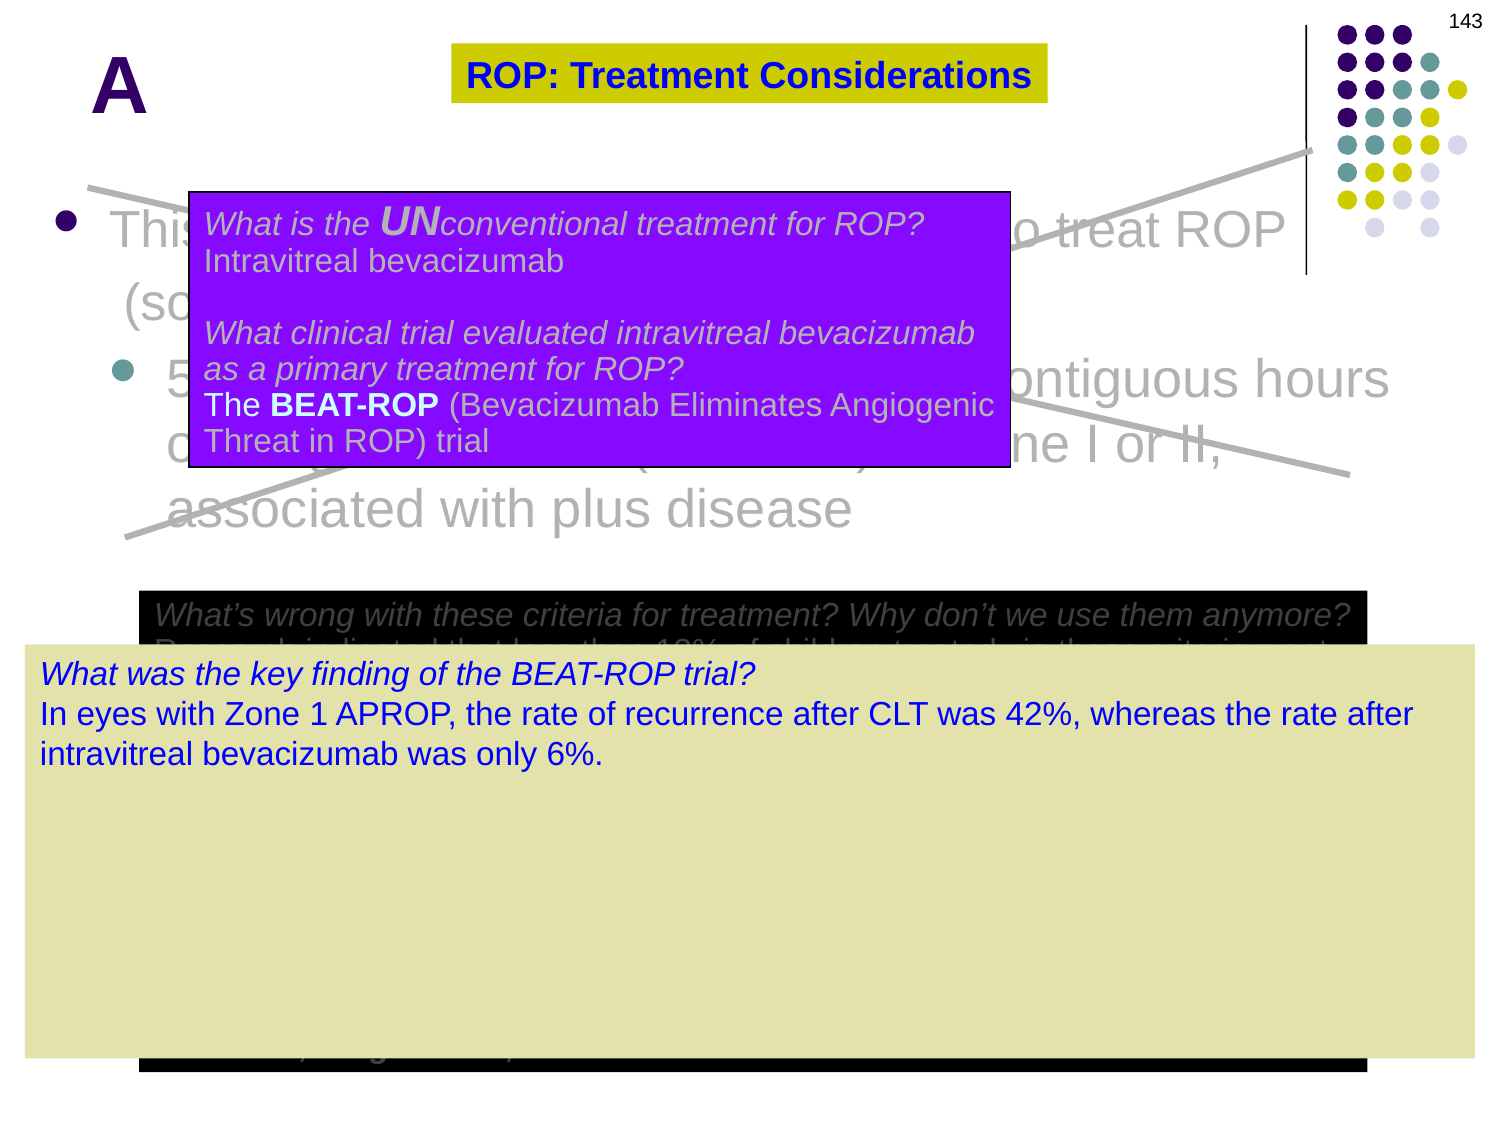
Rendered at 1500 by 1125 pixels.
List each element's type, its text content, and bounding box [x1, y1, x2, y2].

text_box What was the key finding of the BEAT-ROP trial? In eyes with Zone 1 APROP, the rate of recurrence after CLT was 42%, whereas the rate after intravitreal bevacizumab was only 6%. What about in eyes with posterior Zone 2 APROP? The recurrence rates did not differ statistically What about post-treatment development of the immature retina? Peripheral vascularization proceeded in an apparently normal fashion in the bevacizumab eyes, but not in the CLT eyes [24, 644, 1475, 1059]
title A [75, 20, 1313, 138]
text_box What is the UNconventional treatment for ROP? Intravitreal bevacizumab What clinical trial evaluated intravitreal bevacizumab as a primary treatment for ROP? The BEAT-ROP (Bevacizumab Eliminates Angiogenic Threat in ROP) trial [188, 191, 1011, 468]
text_box ROP: Treatment Considerations [451, 43, 1048, 104]
list This is the outdated definition of when to treat ROP (so-called Threshold disease): 5 contiguous clock hours or 8 noncontiguous hours of Stage 3 disease (or worse) in Zone I or II, associated with plus disease [37, 187, 1463, 644]
slide_number 143 [1147, 0, 1498, 75]
text_box What’s wrong with these criteria for treatment? Why don’t we use them anymore? Research indicated that less than 13% of children treated via these criteria went on to have 20/40 or better vision in treated eyes! That’s not a very good outcome, so these criteria have been revised. What are the new criteria? Treatment is indicated if the ROP meets one of three criteria: 1. Zone 1, any Stage, with Plus disease or 2. Zone 1, Stage 3, with or without Plus disease or 3. Zone 2, Stage 2 or 3, with Plus disease [139, 1063, 1368, 1073]
list This is the outdated definition of when to treat ROP (so-called Threshold disease): 5 contiguous clock hours or 8 noncontiguous hours of Stage 3 disease (or worse) in Zone I or II, associated with plus disease [37, 1059, 1463, 1063]
